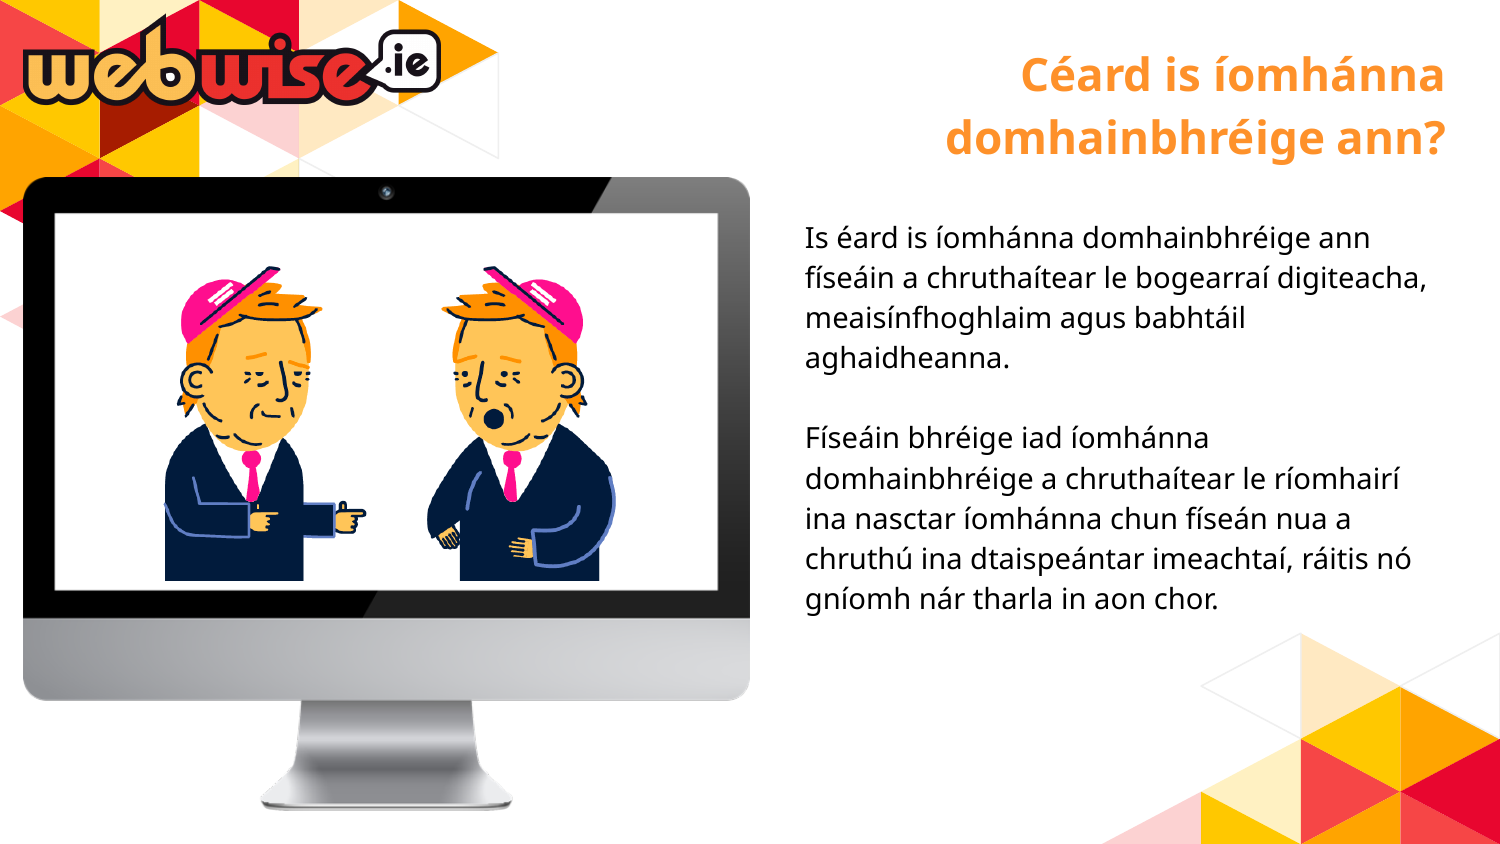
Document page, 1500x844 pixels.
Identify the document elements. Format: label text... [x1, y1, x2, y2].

text_box Céard is íomhánna domhainbhréige ann? [866, 29, 1462, 159]
text_box [446, 23, 1462, 96]
text_box Is éard is íomhánna domhainbhréige ann físeáin a chruthaítear le bogearraí digiteacha, meaisínfhoghlaim agus babhtáil aghaidheanna. Físeáin bhréige iad íomhánna domhainbhréige a chruthaítear le ríomhairí ina nasctar íomhánna chun físeán nua a chruthú ina dtaispeántar imeachtaí, ráitis nó gníomh nár tharla in aon chor. [790, 206, 1462, 634]
picture [23, 177, 751, 811]
picture [23, 12, 442, 106]
